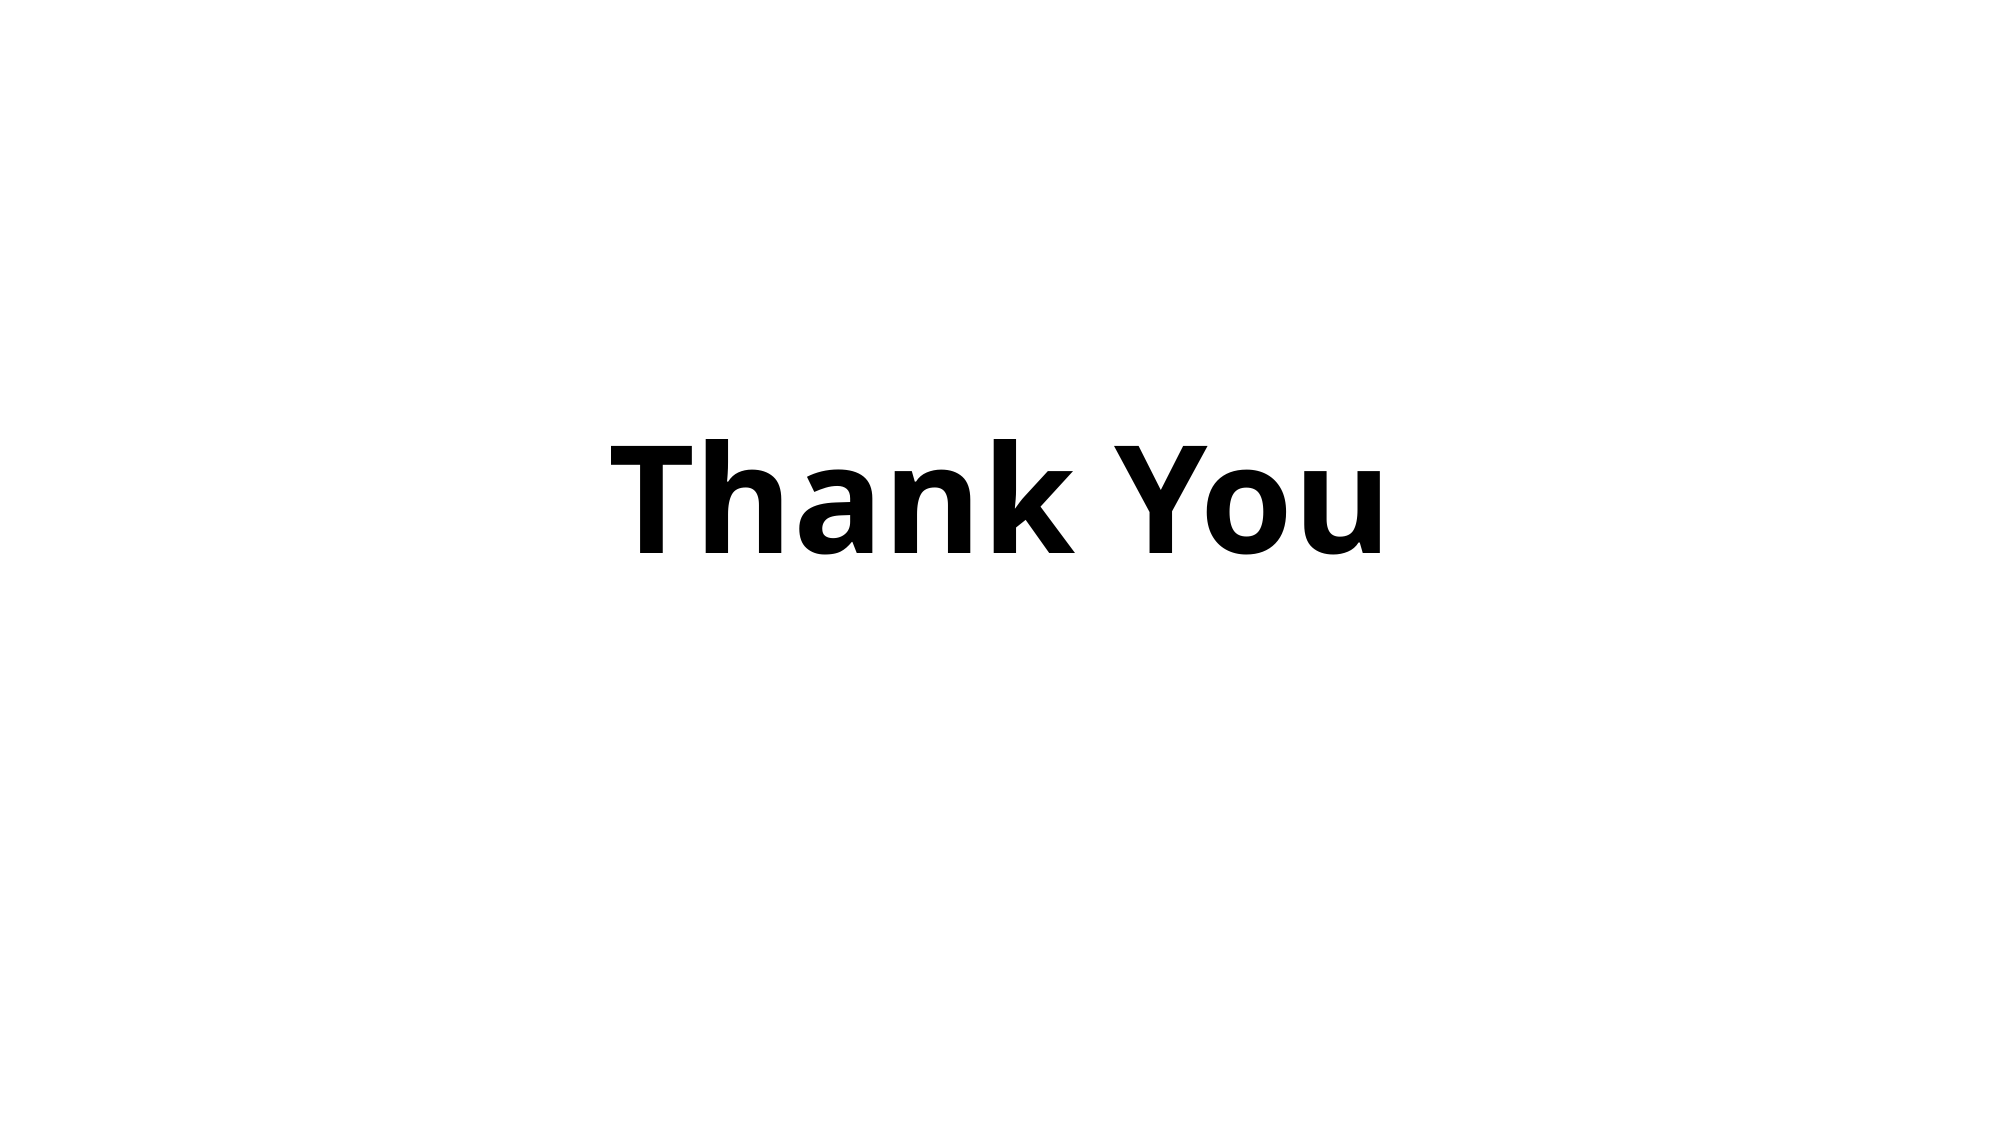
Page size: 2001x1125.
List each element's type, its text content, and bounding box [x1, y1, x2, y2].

title Thank You [176, 412, 1824, 594]
